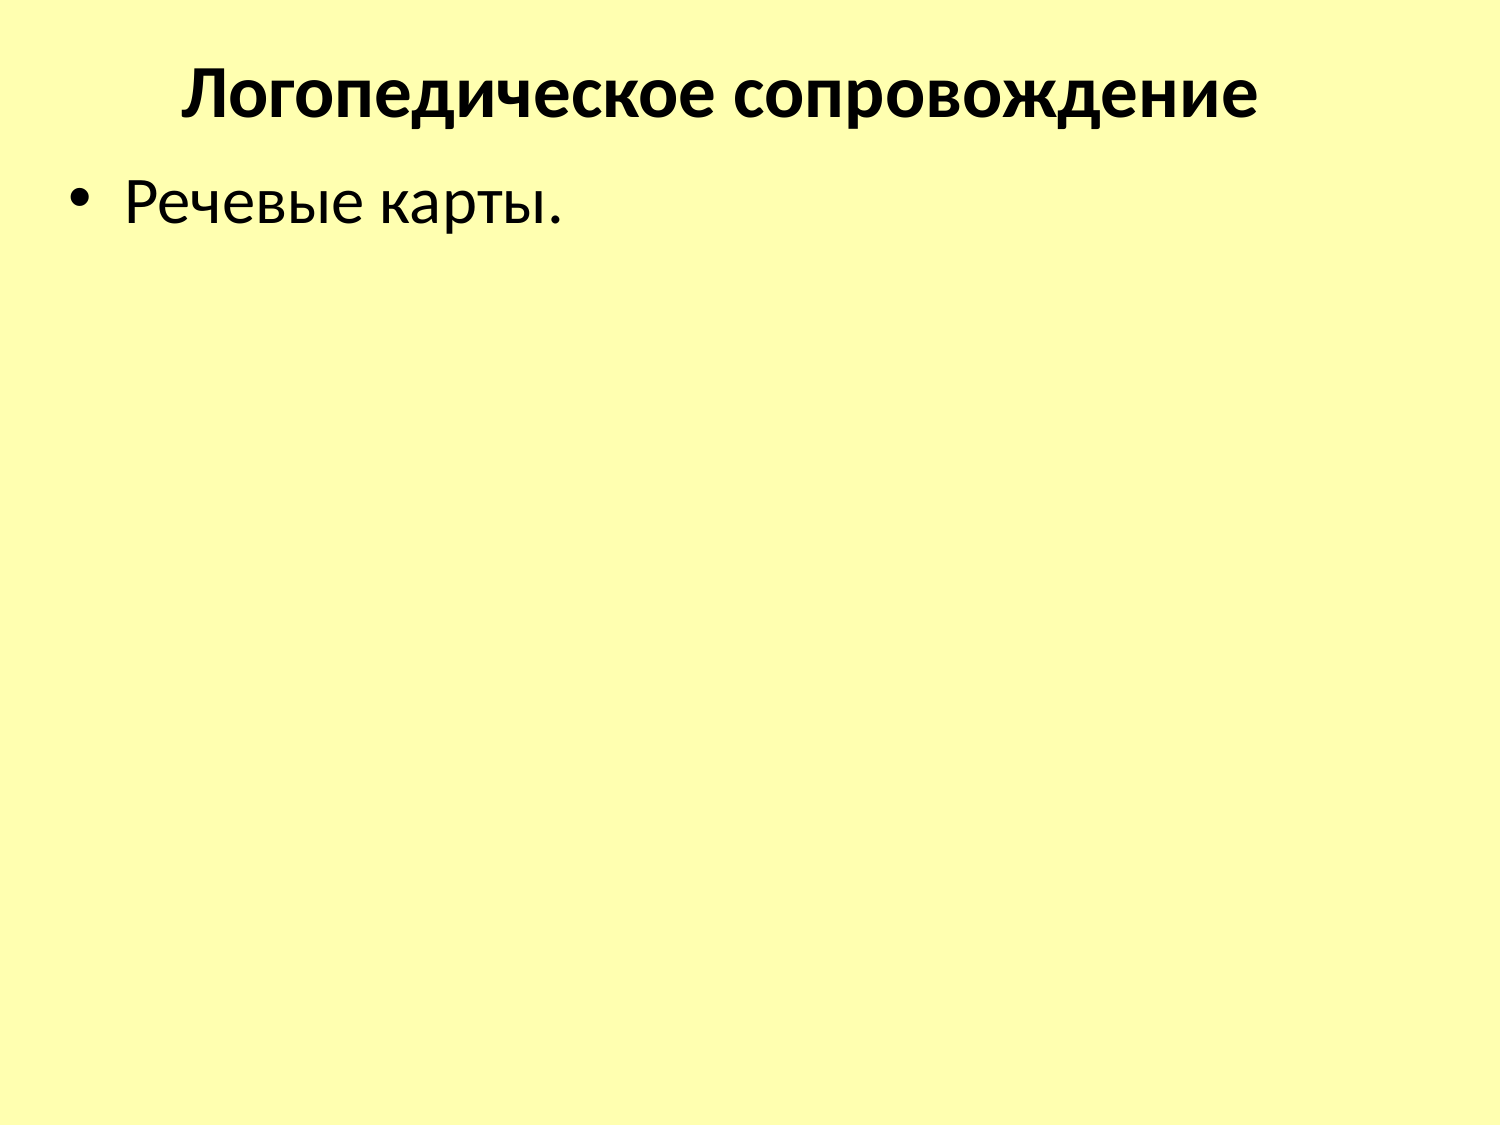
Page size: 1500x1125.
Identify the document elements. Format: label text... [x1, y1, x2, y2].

list Речевые карты. [53, 148, 1404, 892]
title Логопедическое сопровождение [147, 31, 1294, 145]
